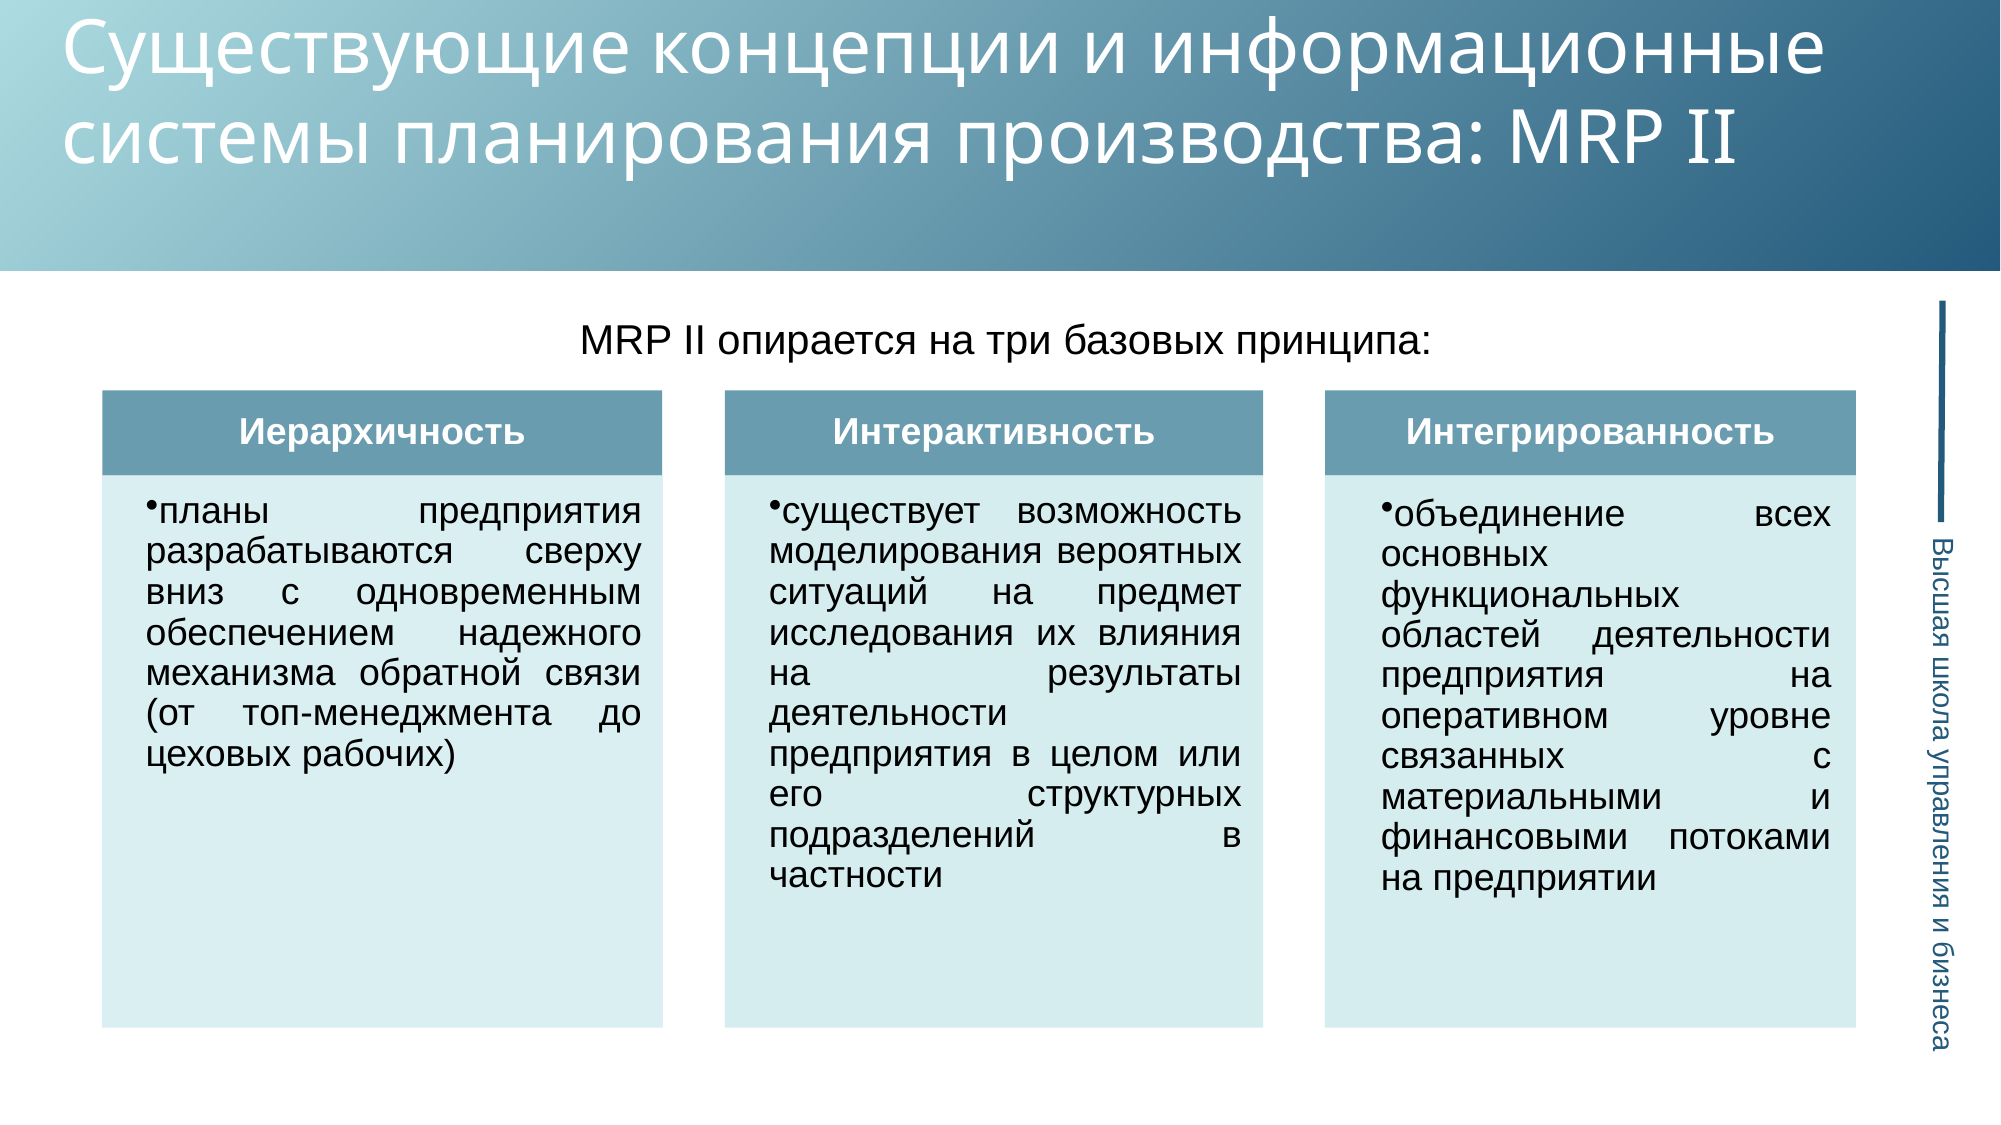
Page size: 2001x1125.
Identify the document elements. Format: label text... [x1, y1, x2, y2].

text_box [1919, 300, 1970, 1081]
text_box MRP II опирается на три базовых принципа: [564, 295, 1818, 341]
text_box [100, 341, 1858, 1077]
text_box [0, 0, 2000, 271]
text_box Существующие концепции и информационные системы планирования производства: MRP II [46, 0, 2000, 186]
